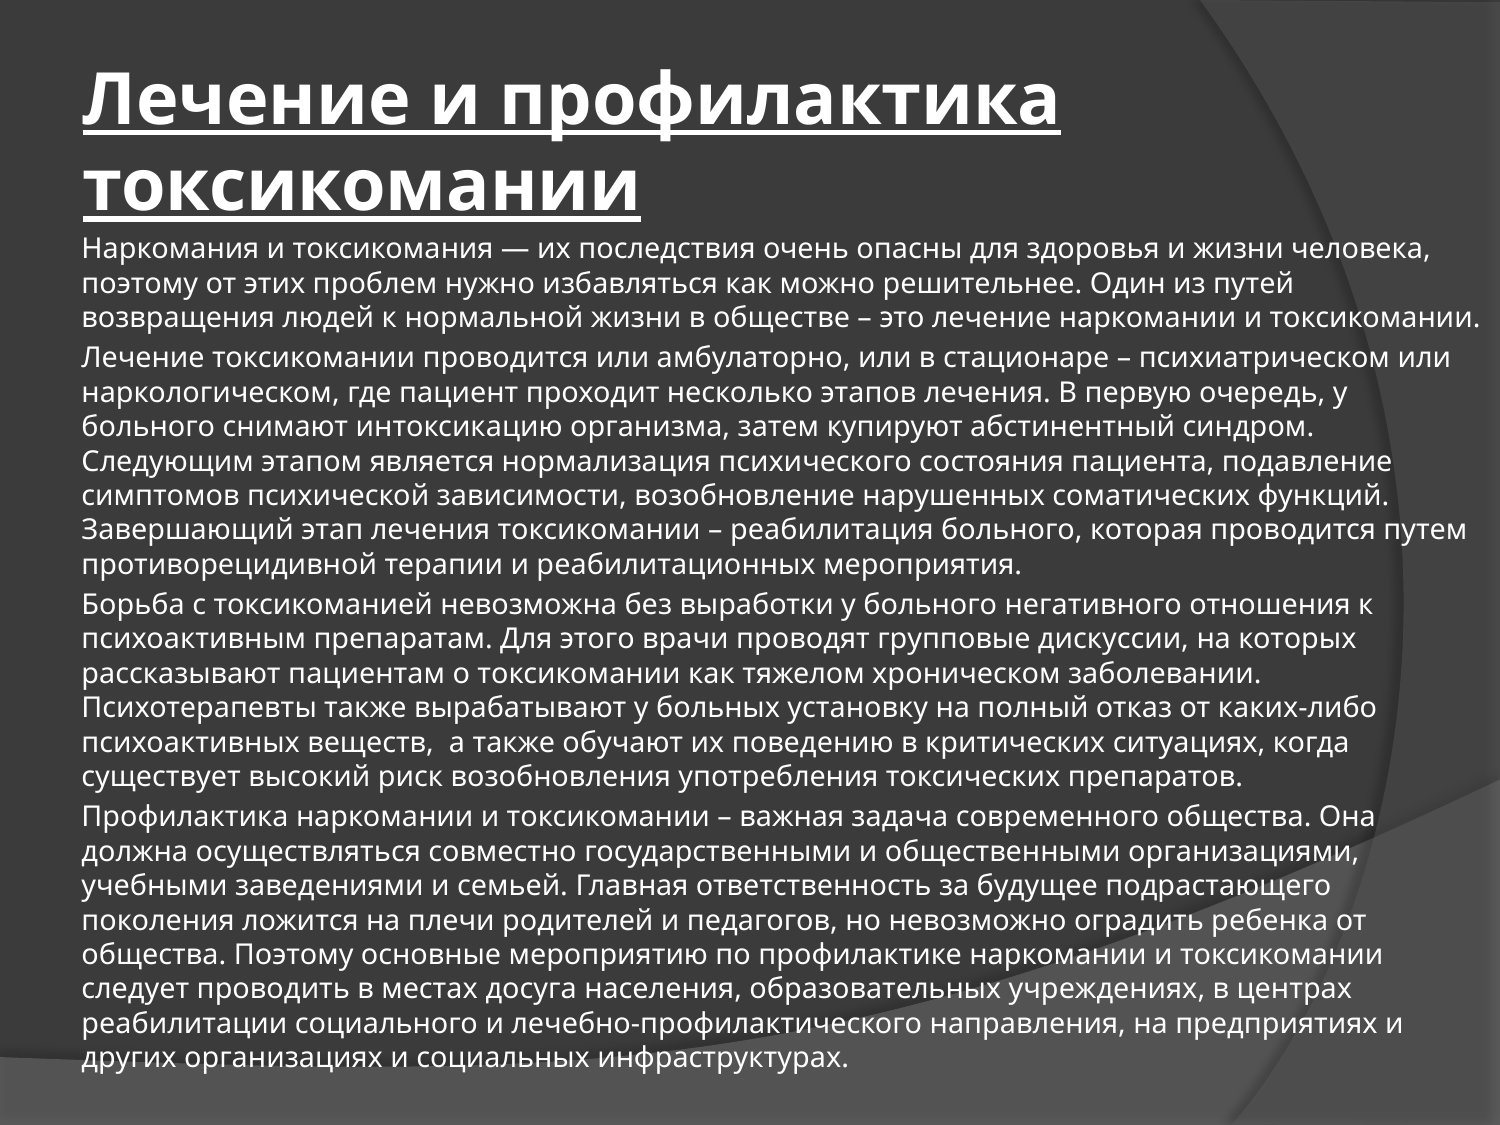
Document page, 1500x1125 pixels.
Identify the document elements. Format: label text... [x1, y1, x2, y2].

list Наркомания и токсикомания — их последствия очень опасны для здоровья и жизни человека, поэтому от этих проблем нужно избавляться как можно решительнее. Один из путей возвращения людей к нормальной жизни в обществе – это лечение наркомании и токсикомании. Лечение токсикомании проводится или амбулаторно, или в стационаре – психиатрическом или наркологическом, где пациент проходит несколько этапов лечения. В первую очередь, у больного снимают интоксикацию организма, затем купируют абстинентный синдром. Следующим этапом является нормализация психического состояния пациента, подавление симптомов психической зависимости, возобновление нарушенных соматических функций. Завершающий этап лечения токсикомании – реабилитация больного, которая проводится путем противорецидивной терапии и реабилитационных мероприятия. Борьба с токсикоманией невозможна без выработки у больного негативного отношения к психоактивным препаратам. Для этого врачи проводят групповые дискуссии, на которых рассказывают пациентам о токсикомании как тяжелом хроническом заболевании. Психотерапевты также вырабатывают у больных установку на полный отказ от каких-либо психоактивных веществ, а также обучают их поведению в критических ситуациях, когда существует высокий риск возобновления употребления токсических препаратов. Профилактика наркомании и токсикомании – важная задача современного общества. Она должна осуществляться совместно государственными и общественными организациями, учебными заведениями и семьей. Главная ответственность за будущее подрастающего поколения ложится на плечи родителей и педагогов, но невозможно оградить ребенка от общества. Поэтому основные мероприятию по профилактике наркомании и токсикомании следует проводить в местах досуга населения, образовательных учреждениях, в центрах реабилитации социального и лечебно-профилактического направления, на предприятиях и других организациях и социальных инфраструктурах. [0, 222, 1500, 1125]
title Лечение и профилактика токсикомании [75, 45, 1300, 222]
